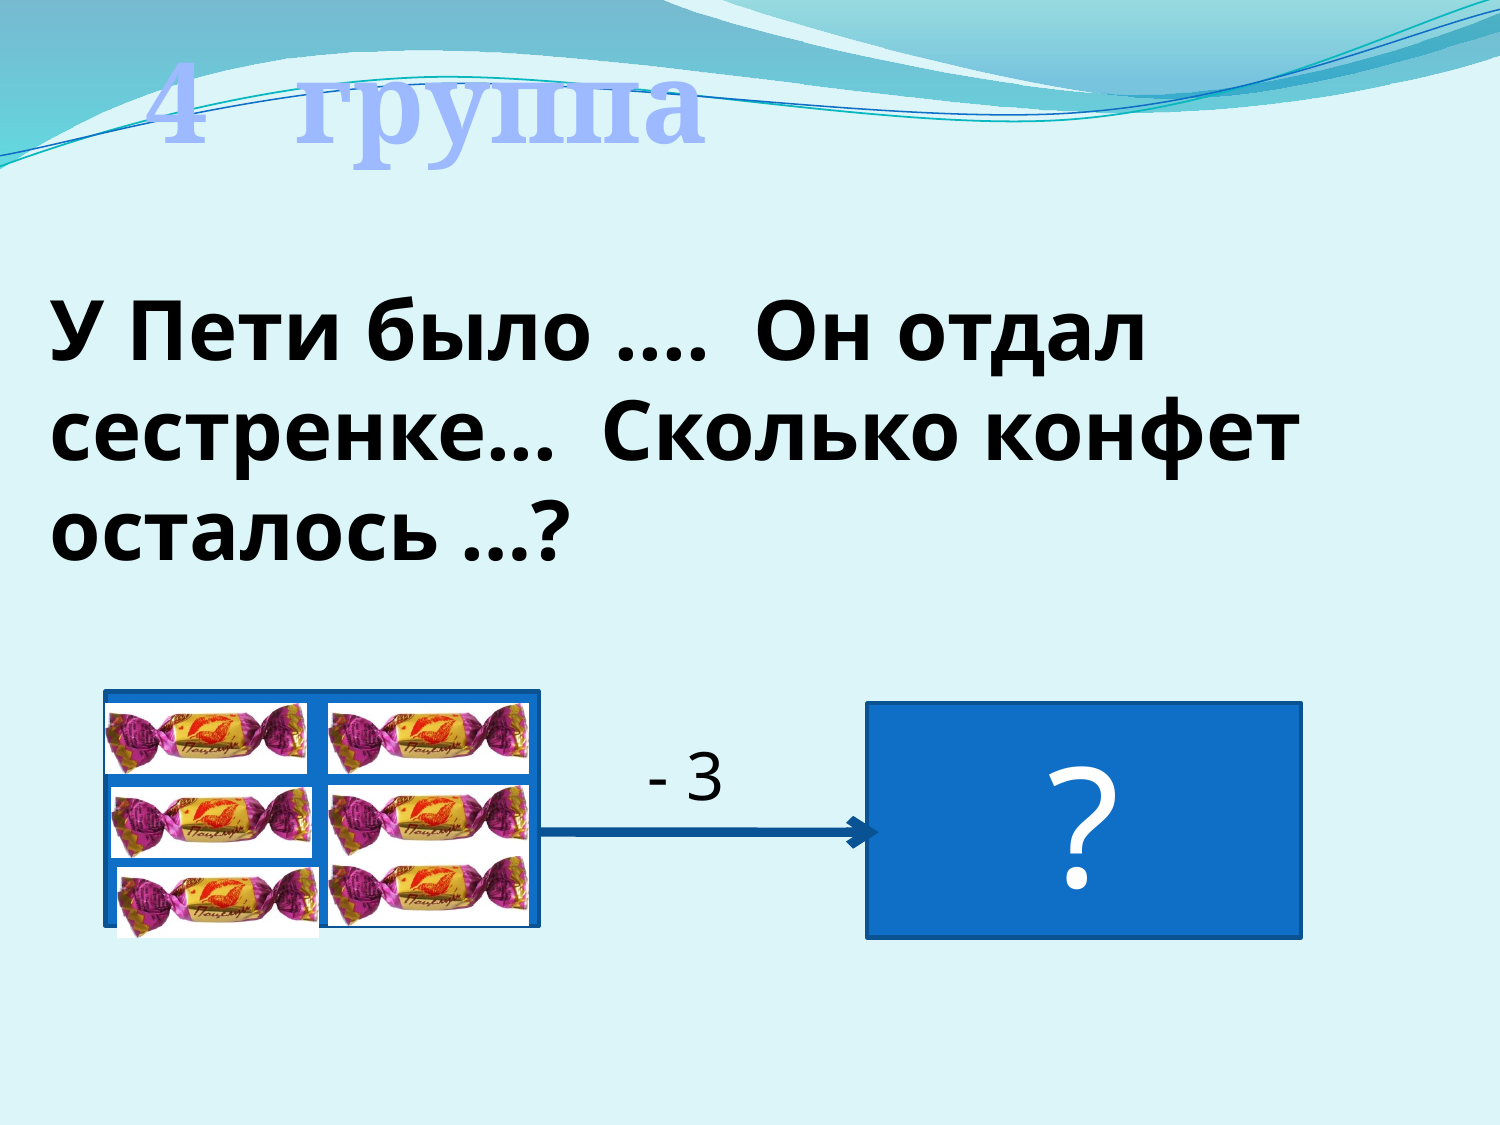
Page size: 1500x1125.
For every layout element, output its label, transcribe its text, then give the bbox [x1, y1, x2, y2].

text_box У Пети было .... Он отдал сестренке... Сколько конфет осталось …? [35, 269, 1418, 585]
text_box - 3 [632, 726, 774, 822]
picture [327, 784, 530, 856]
text_box 4 группа [130, 23, 754, 174]
text_box [103, 689, 541, 928]
picture [110, 787, 313, 858]
text_box ? [865, 701, 1303, 940]
list [50, 46, 1475, 998]
picture [327, 702, 530, 774]
picture [327, 862, 530, 927]
picture [116, 866, 319, 938]
picture [105, 702, 307, 774]
